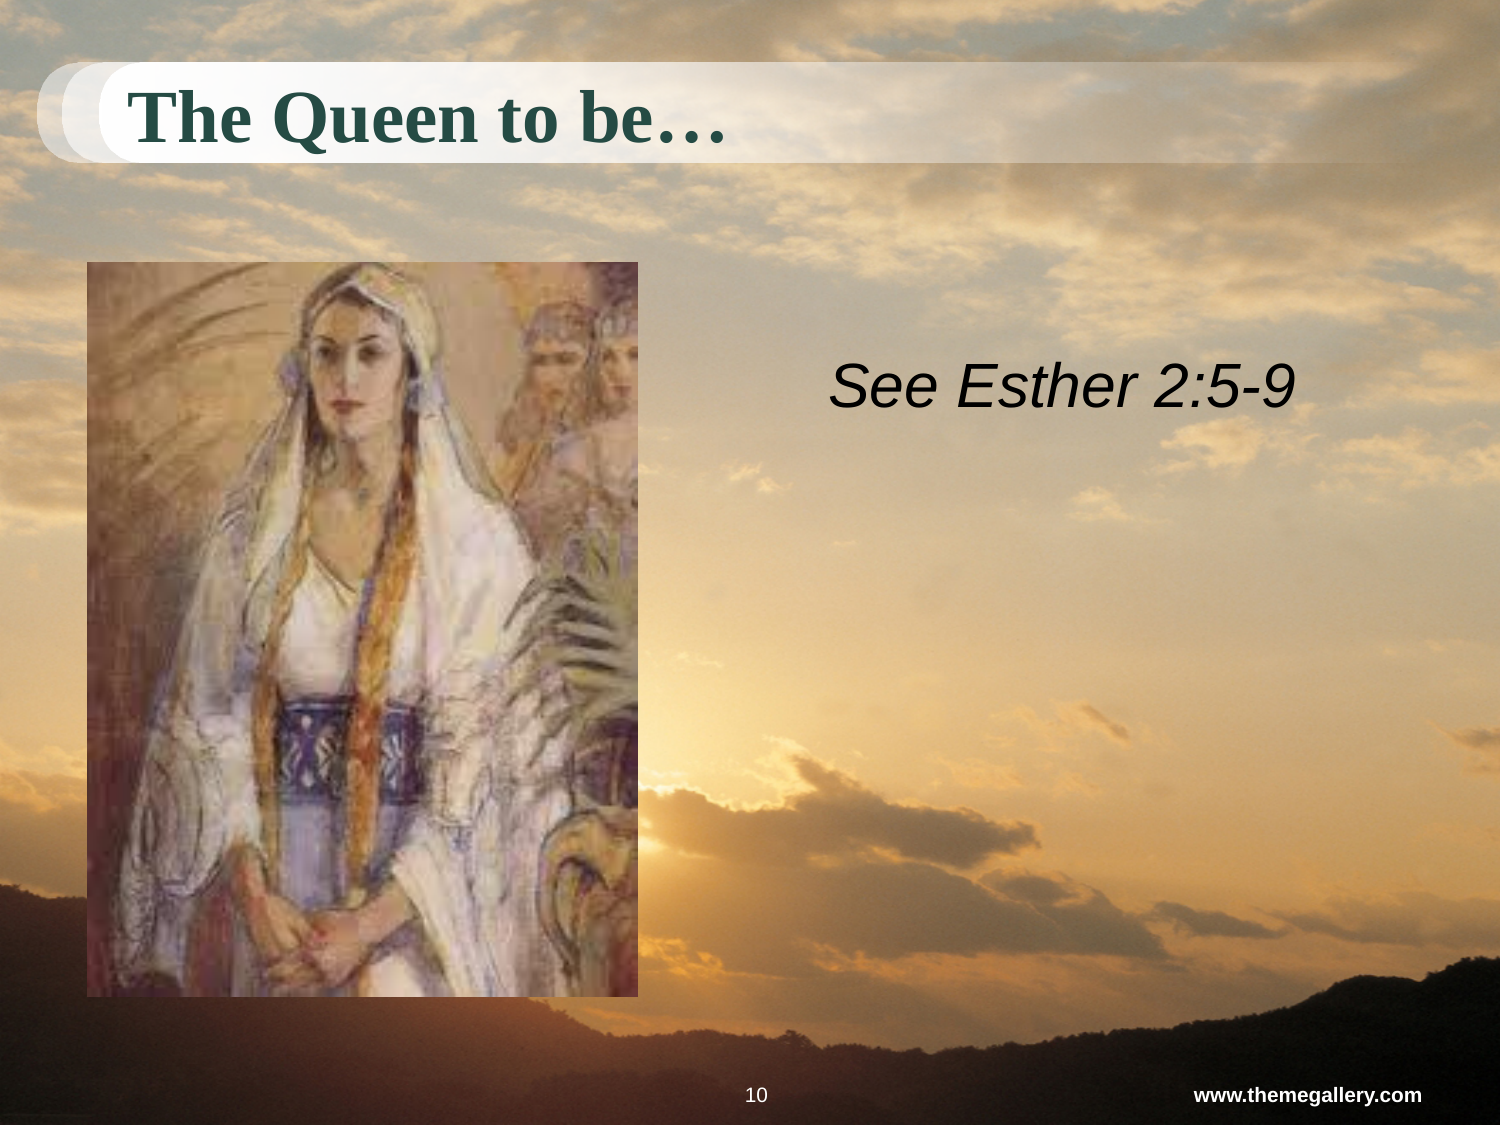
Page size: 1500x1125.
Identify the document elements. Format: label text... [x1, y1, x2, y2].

title The Queen to be… [112, 62, 1426, 163]
footer www.themegallery.com [1087, 1073, 1438, 1115]
picture [0, 0, 1500, 1125]
list See Esther 2:5-9 [662, 337, 1463, 1051]
slide_number 10 [687, 1073, 826, 1118]
